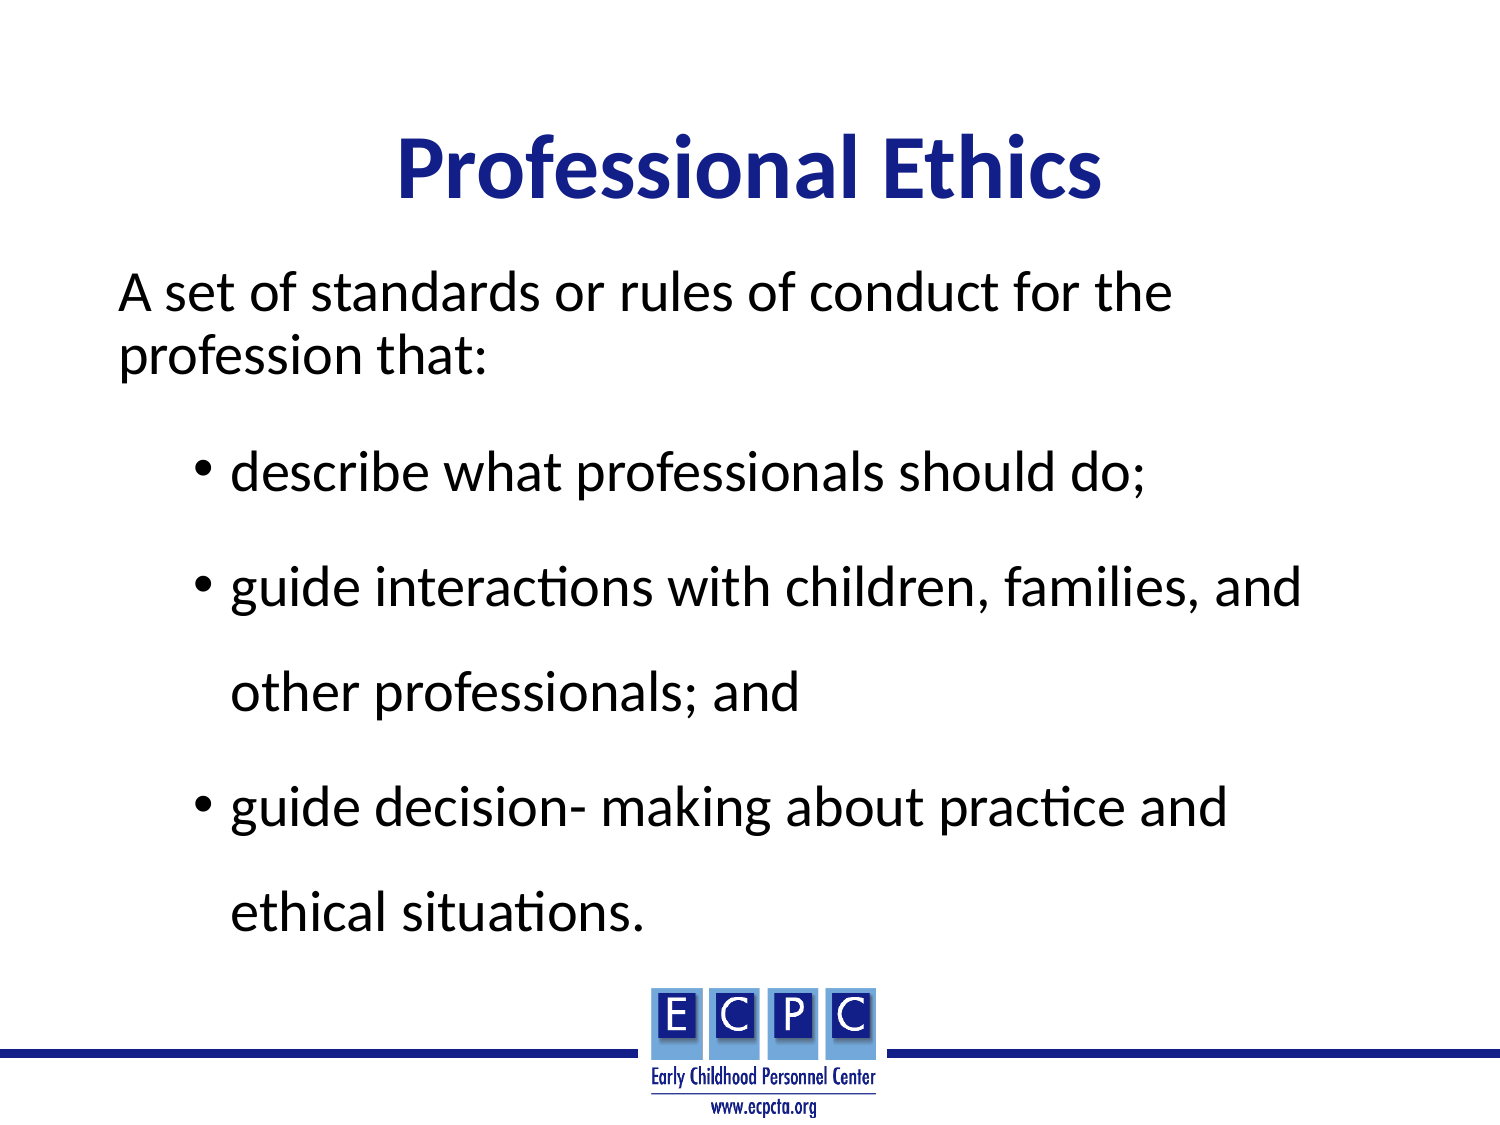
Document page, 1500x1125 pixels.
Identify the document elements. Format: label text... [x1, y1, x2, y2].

title Professional Ethics [103, 59, 1397, 253]
picture [651, 1014, 876, 1118]
list A set of standards or rules of conduct for the profession that: describe what professionals should do; guide interactions with children, families, and other professionals; and guide decision- making about practice and ethical situations. [103, 253, 1397, 1014]
